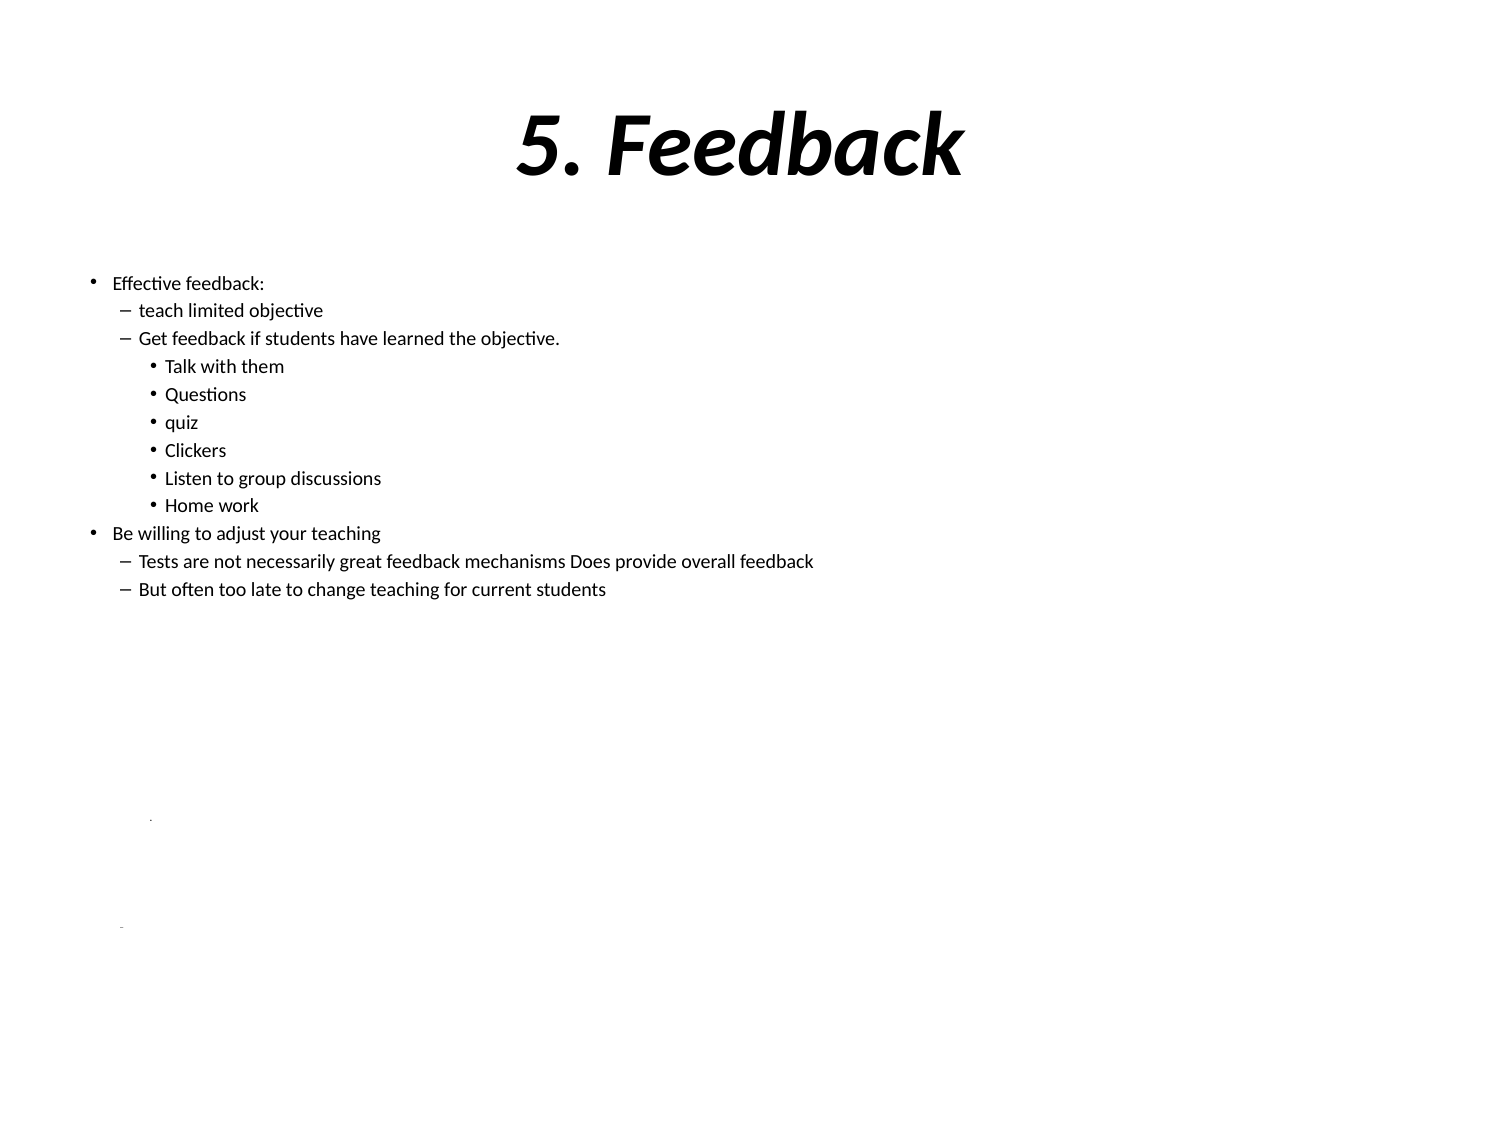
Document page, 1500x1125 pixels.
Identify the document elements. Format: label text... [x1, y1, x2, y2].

list Effective feedback: teach limited objective Get feedback if students have learned the objective. Talk with them Questions quiz Clickers Listen to group discussions Home work Be willing to adjust your teaching Tests are not necessarily great feedback mechanisms Does provide overall feedback But often too late to change teaching for current students [75, 262, 1425, 1005]
title 5. Feedback [75, 45, 1425, 233]
